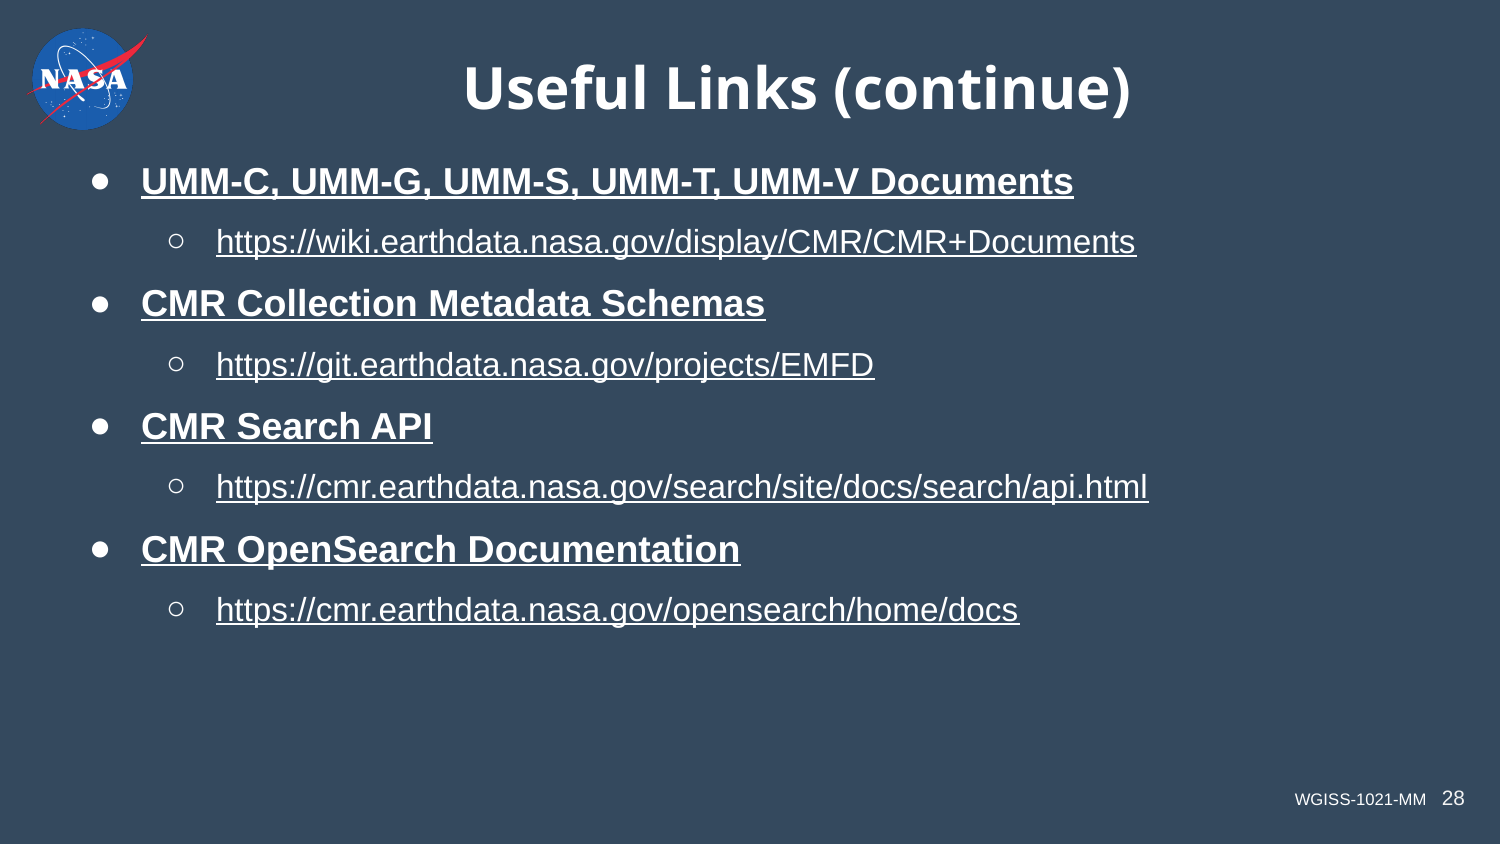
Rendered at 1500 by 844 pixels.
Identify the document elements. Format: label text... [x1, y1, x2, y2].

list UMM-C, UMM-G, UMM-S, UMM-T, UMM-V Documents https://wiki.earthdata.nasa.gov/display/CMR/CMR+Documents CMR Collection Metadata Schemas https://git.earthdata.nasa.gov/projects/EMFD CMR Search API https://cmr.earthdata.nasa.gov/search/site/docs/search/api.html CMR OpenSearch Documentation https://cmr.earthdata.nasa.gov/opensearch/home/docs [51, 135, 1413, 827]
picture [25, 27, 149, 131]
slide_number 28 [1389, 764, 1480, 830]
title Useful Links (continue) [88, 36, 1500, 131]
text_box WGISS-1021-MM [1280, 781, 1442, 817]
